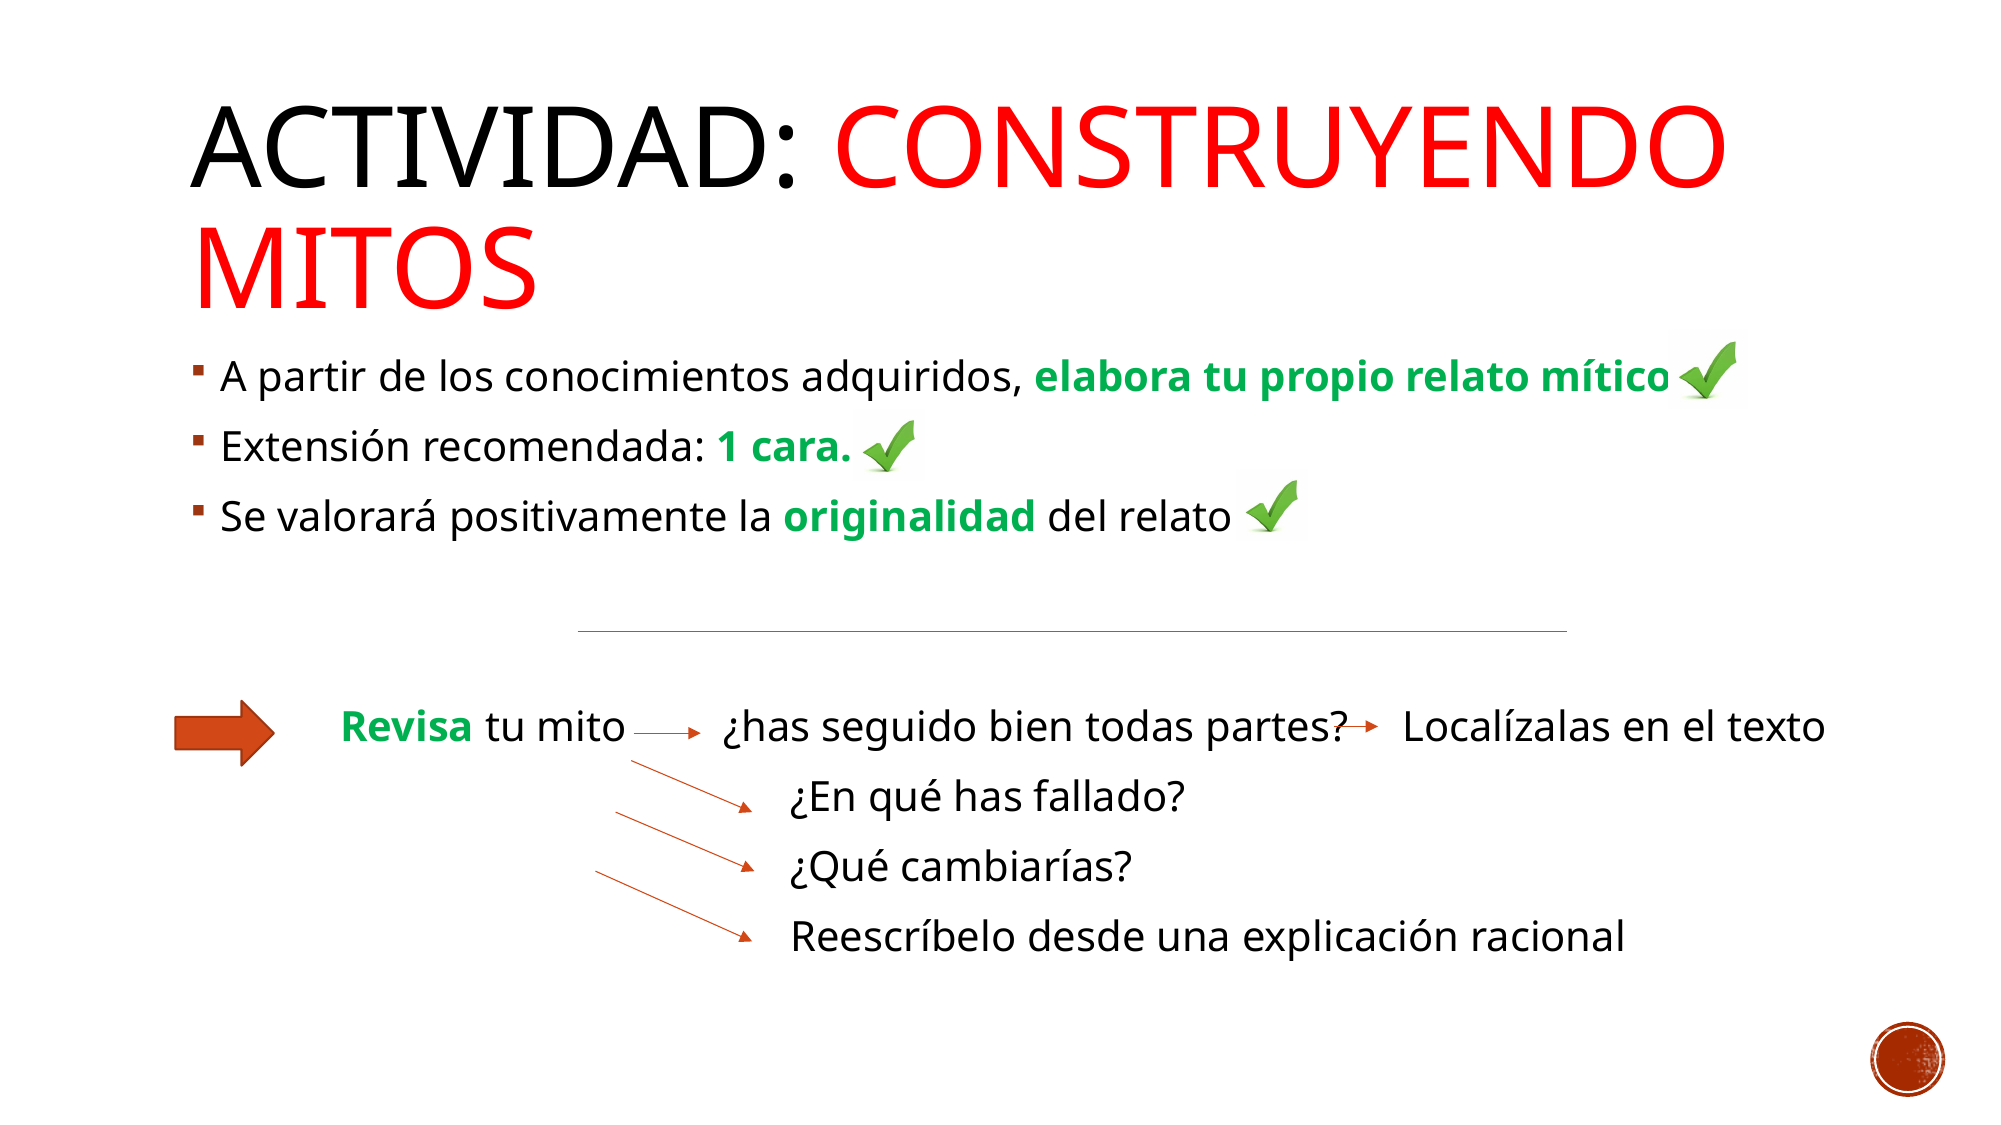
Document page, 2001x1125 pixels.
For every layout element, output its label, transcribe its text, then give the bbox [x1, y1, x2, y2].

picture [1668, 329, 1748, 409]
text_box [597, 873, 750, 939]
picture [853, 409, 925, 481]
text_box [618, 814, 752, 869]
picture [1236, 469, 1308, 541]
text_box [633, 762, 750, 810]
text_box [174, 699, 275, 767]
list A partir de los conocimientos adquiridos, elabora tu propio relato mítico. Extensión recomendada: 1 cara. Se valorará positivamente la originalidad del relato. Revisa tu mito ¿has seguido bien todas partes? Localízalas en el texto ¿En qué has fallado? ¿Qué cambiarías? Reescríbelo desde una explicación racional [175, 348, 1872, 1086]
title Actividad: construyendo mitos [175, 79, 1826, 344]
